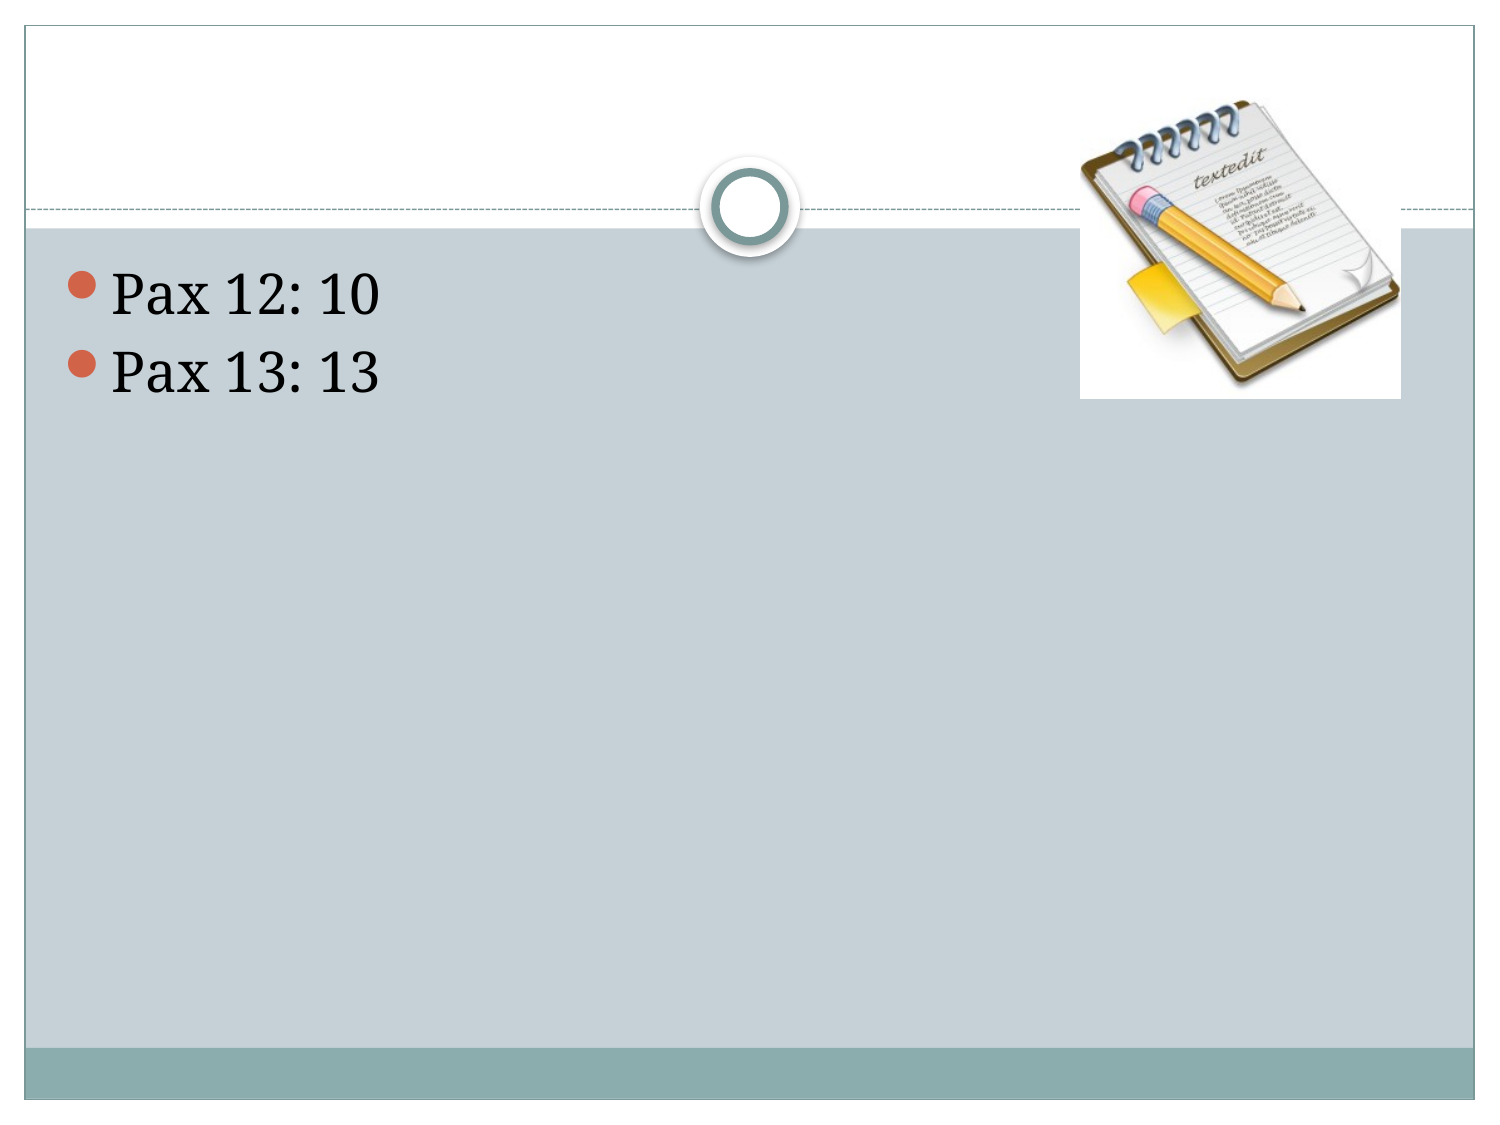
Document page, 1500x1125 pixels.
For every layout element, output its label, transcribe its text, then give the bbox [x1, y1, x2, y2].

picture [1080, 77, 1401, 399]
list Pax 12: 10 Pax 13: 13 [49, 250, 1445, 1001]
